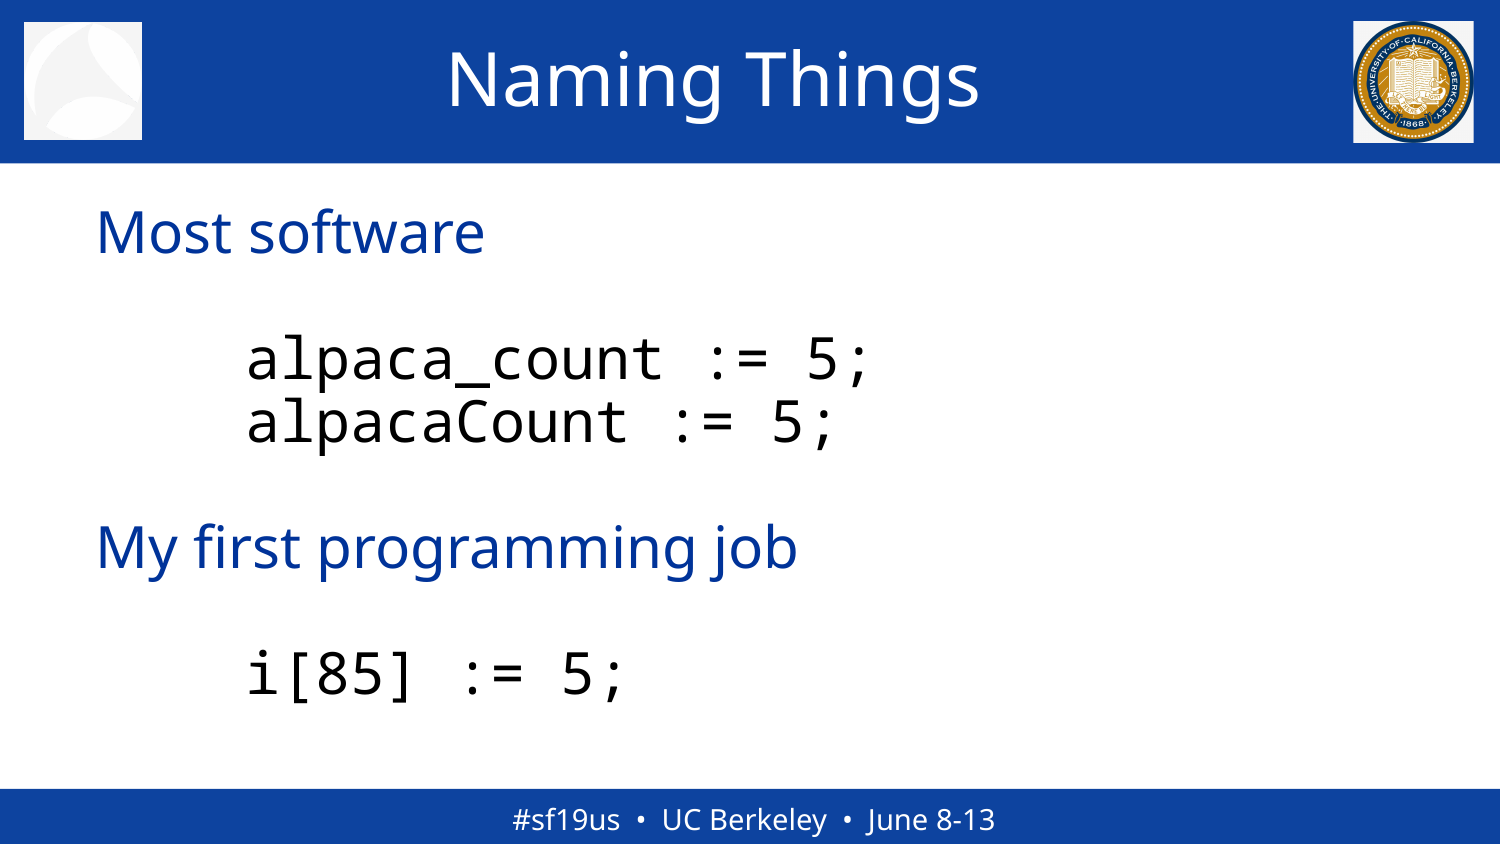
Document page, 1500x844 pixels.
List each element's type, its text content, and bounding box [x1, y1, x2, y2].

picture [24, 22, 142, 140]
list Most software alpaca_count := 5; alpacaCount := 5; My first programming job i[85] := 5; [80, 195, 1428, 754]
title Naming Things [152, 1, 1275, 163]
picture [1353, 21, 1474, 143]
